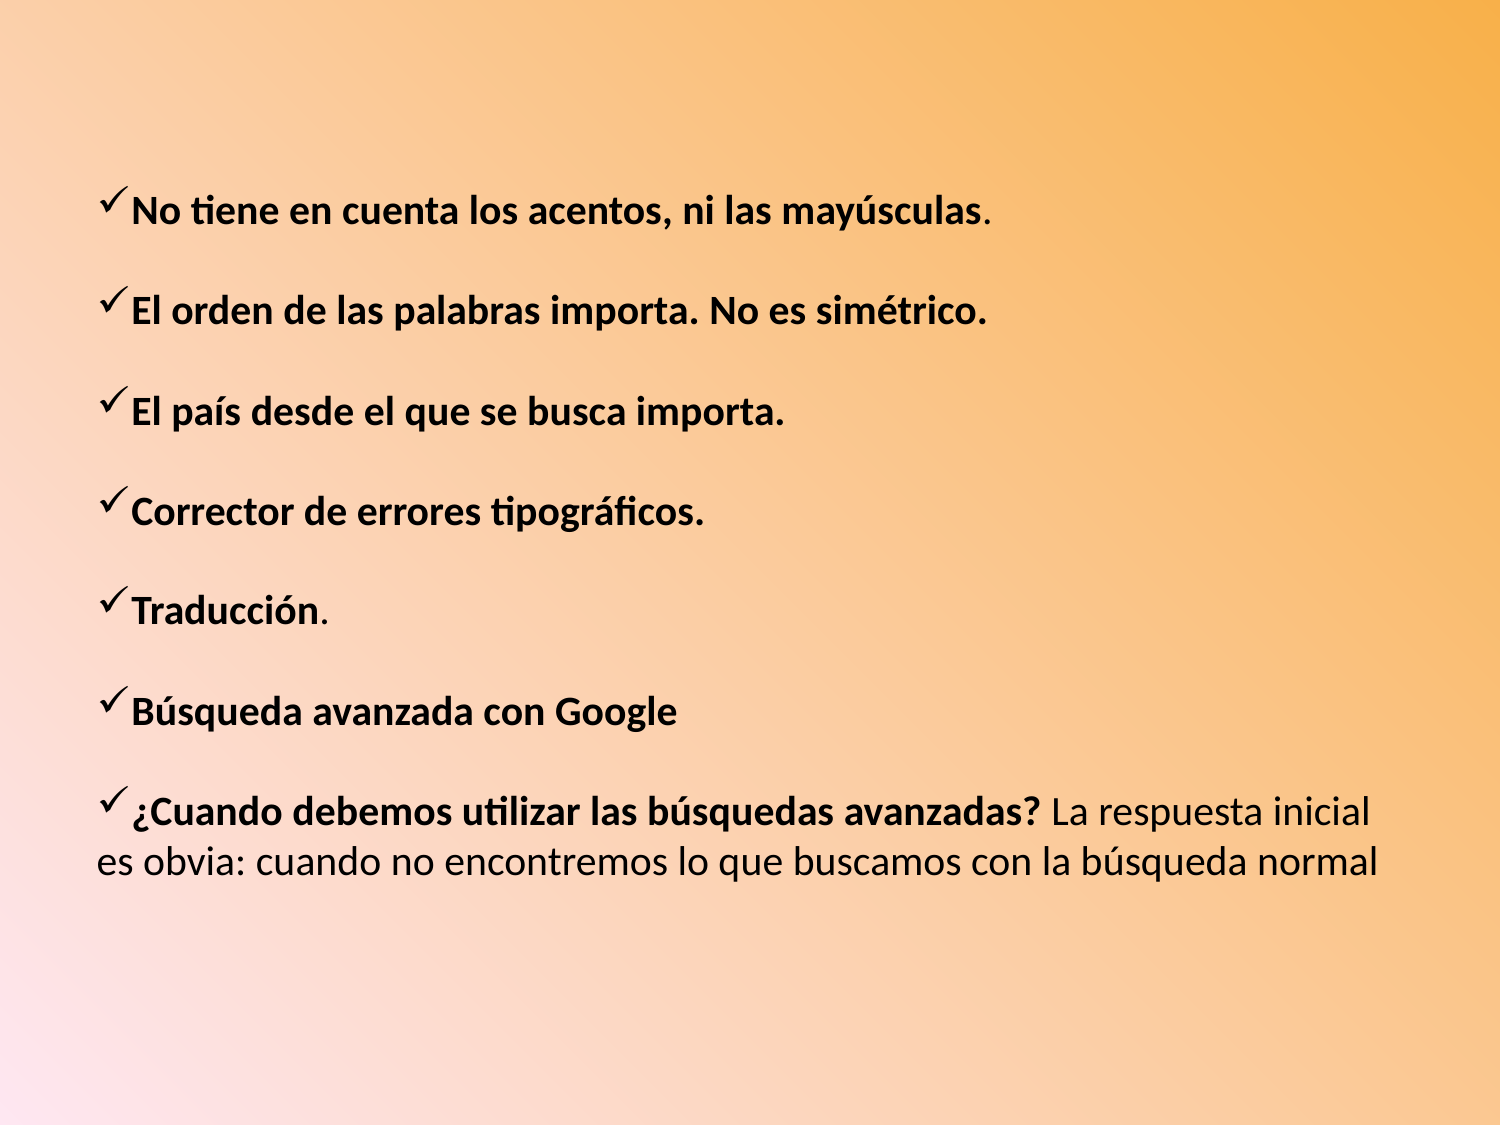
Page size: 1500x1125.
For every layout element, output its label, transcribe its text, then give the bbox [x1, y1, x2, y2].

text_box No tiene en cuenta los acentos, ni las mayúsculas. El orden de las palabras importa. No es simétrico. El país desde el que se busca importa. Corrector de errores tipográficos. Traducción. Búsqueda avanzada con Google ¿Cuando debemos utilizar las búsquedas avanzadas? La respuesta inicial es obvia: cuando no encontremos lo que buscamos con la búsqueda normal [81, 175, 1407, 891]
